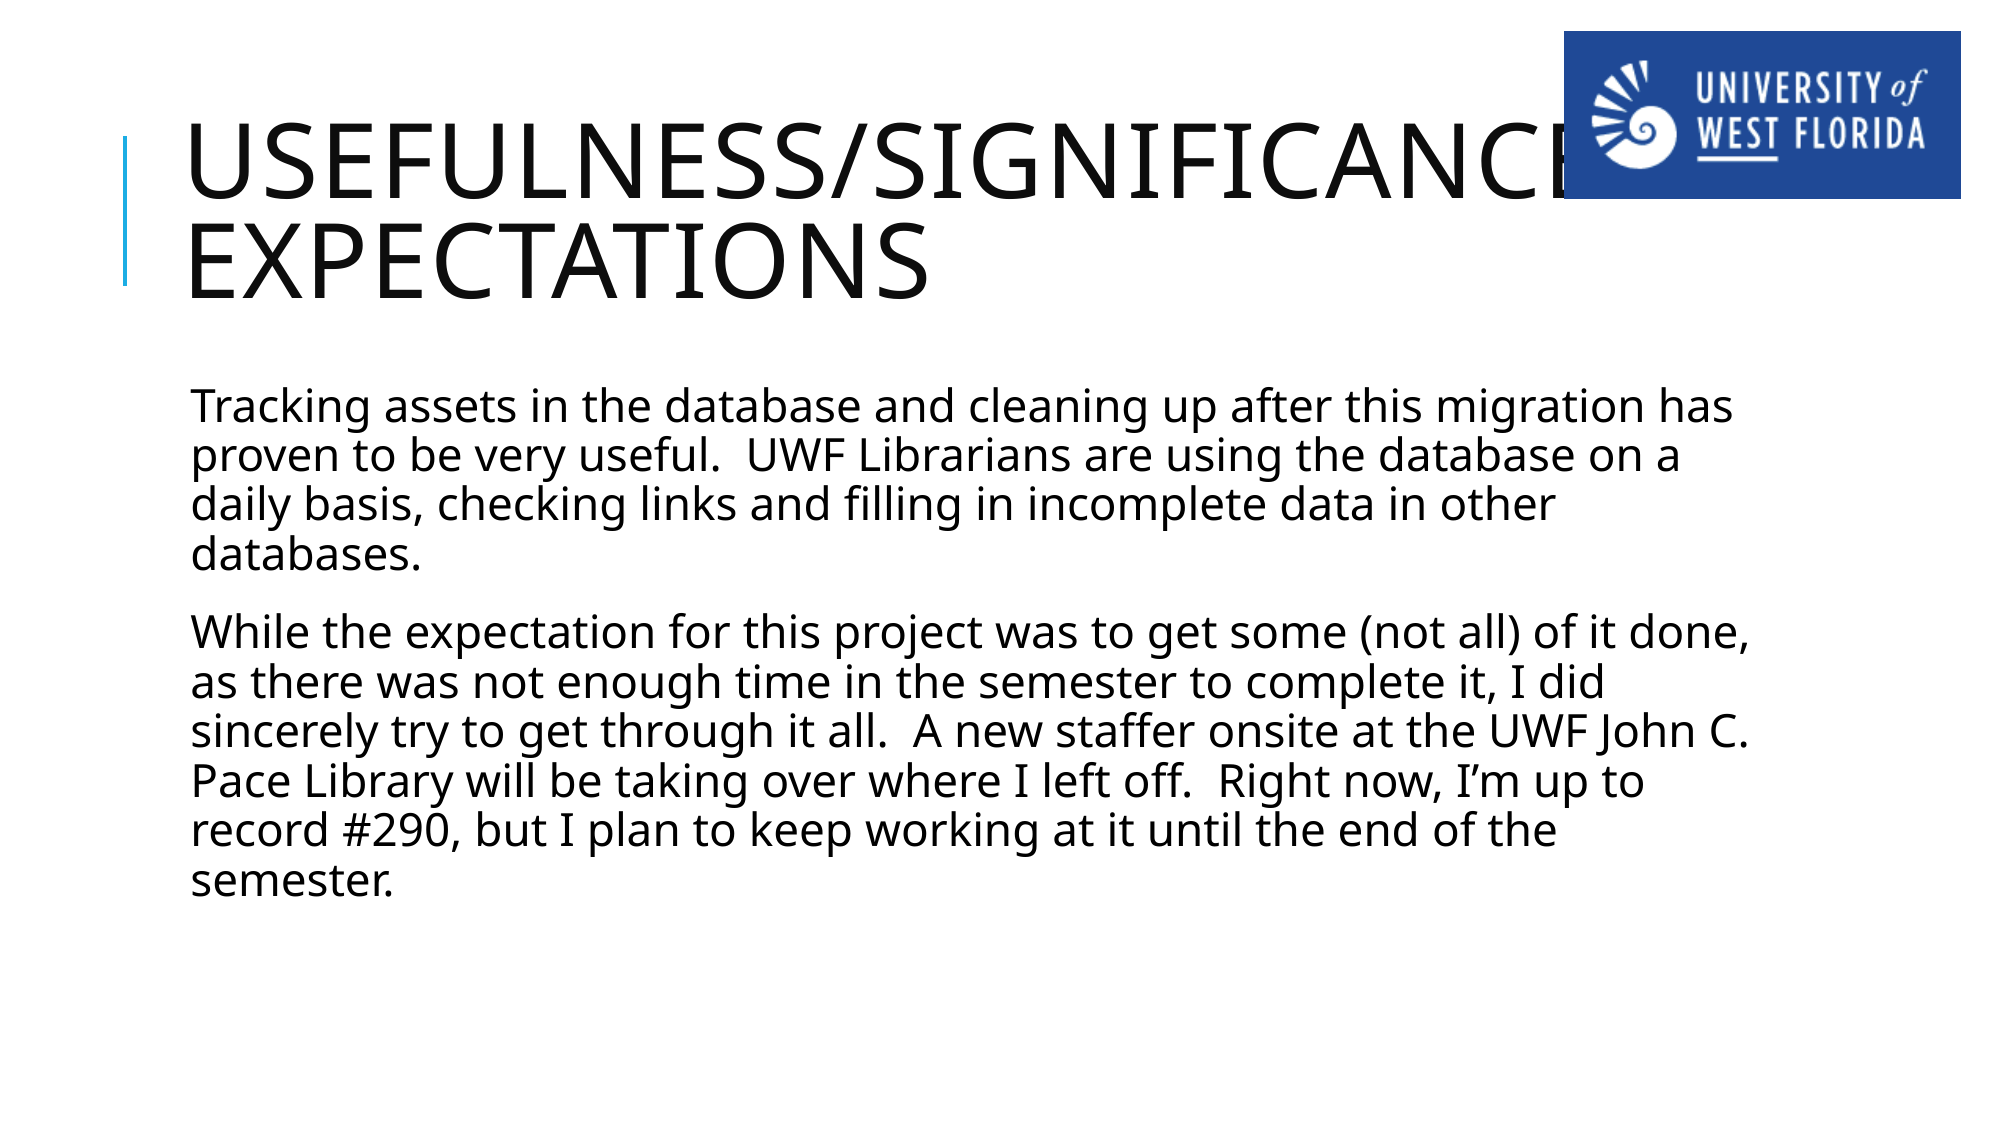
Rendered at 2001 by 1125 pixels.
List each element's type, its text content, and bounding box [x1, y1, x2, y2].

title Usefulness/significance/Expectations [168, 96, 1763, 342]
list Tracking assets in the database and cleaning up after this migration has proven to be very useful. UWF Librarians are using the database on a daily basis, checking links and filling in incomplete data in other databases. While the expectation for this project was to get some (not all) of it done, as there was not enough time in the semester to complete it, I did sincerely try to get through it all. A new staffer onsite at the UWF John C. Pace Library will be taking over where I left off. Right now, I’m up to record #290, but I plan to keep working at it until the end of the semester. [168, 375, 1763, 1035]
picture [1564, 30, 1961, 199]
